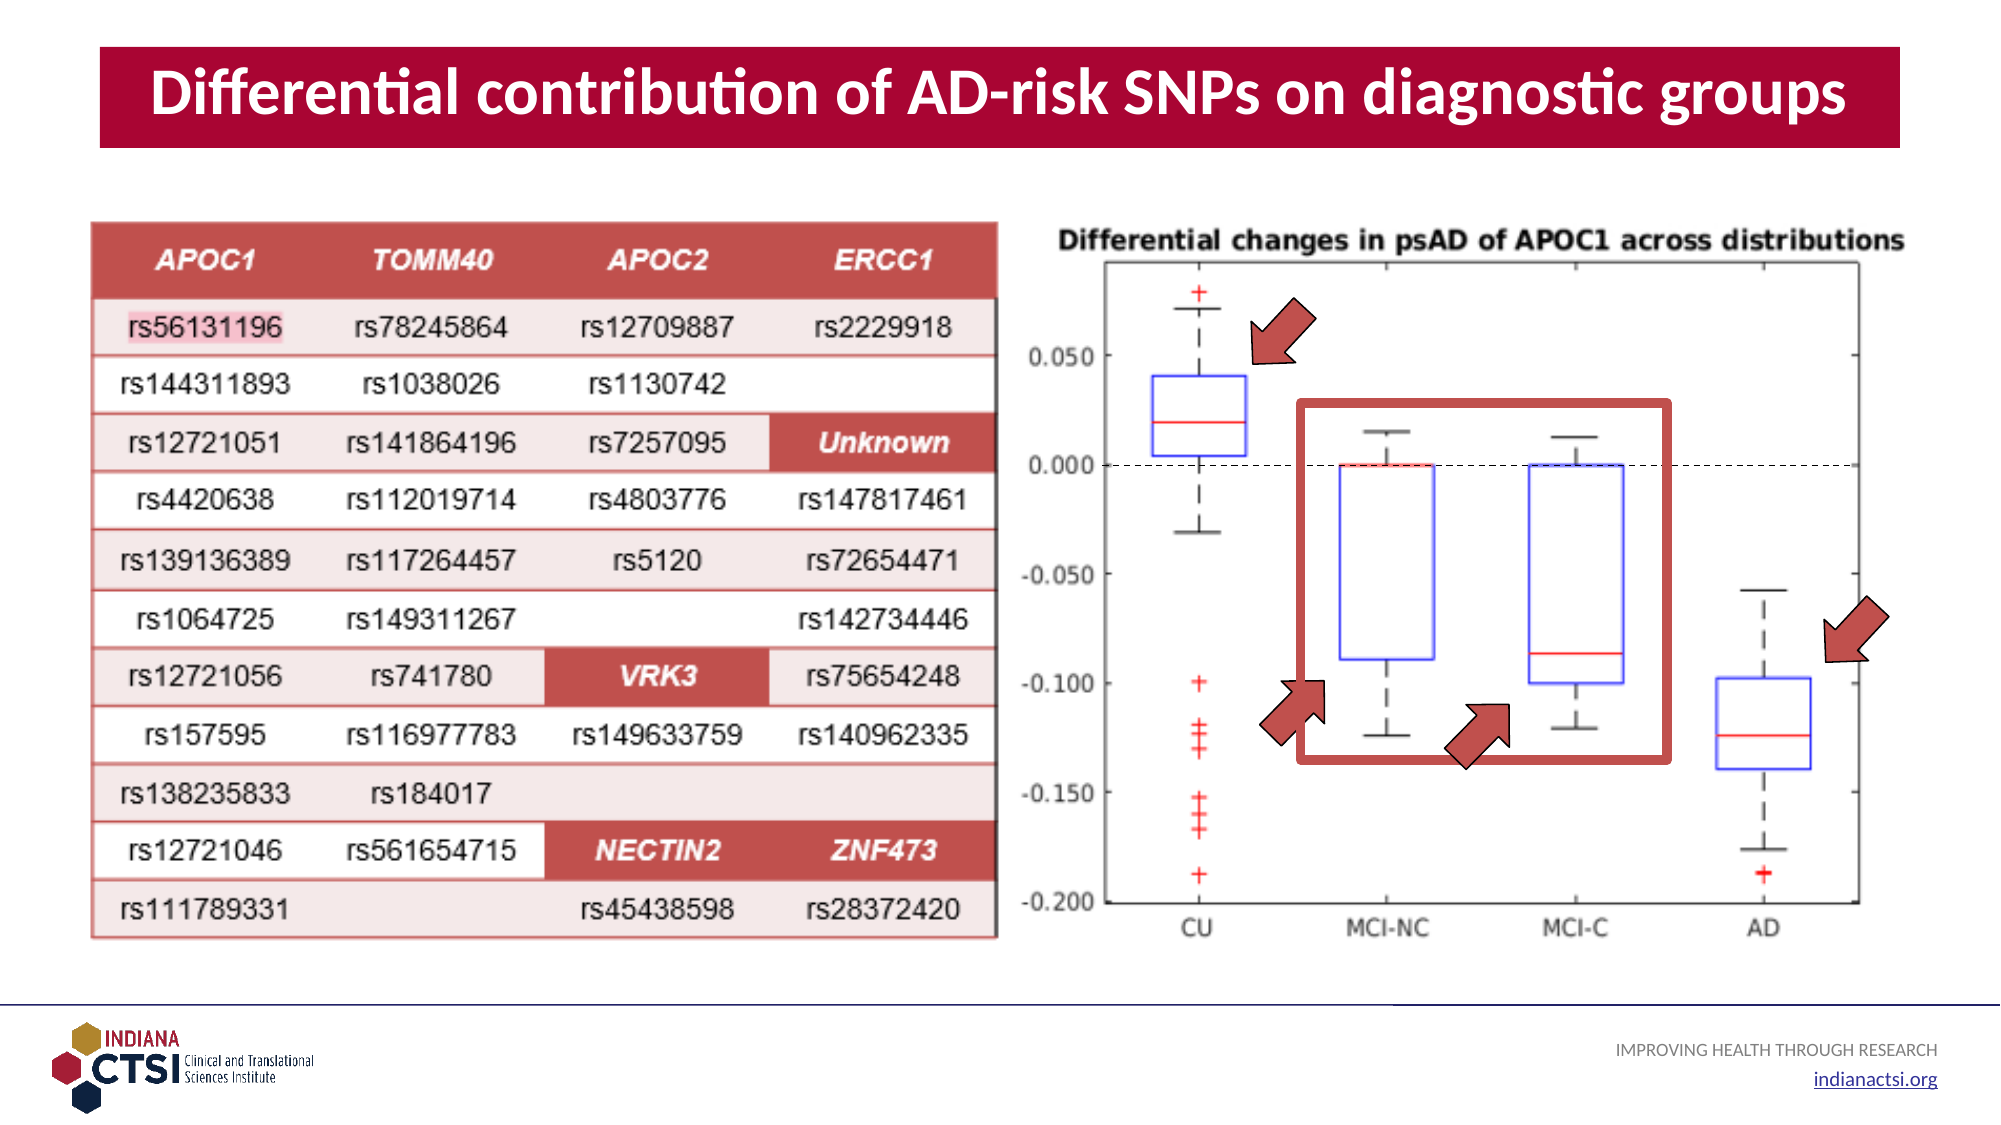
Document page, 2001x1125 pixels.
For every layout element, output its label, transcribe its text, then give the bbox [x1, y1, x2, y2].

picture [89, 217, 1911, 945]
title Differential contribution of AD-risk SNPs on diagnostic groups [99, 46, 1900, 148]
picture [52, 1022, 313, 1114]
